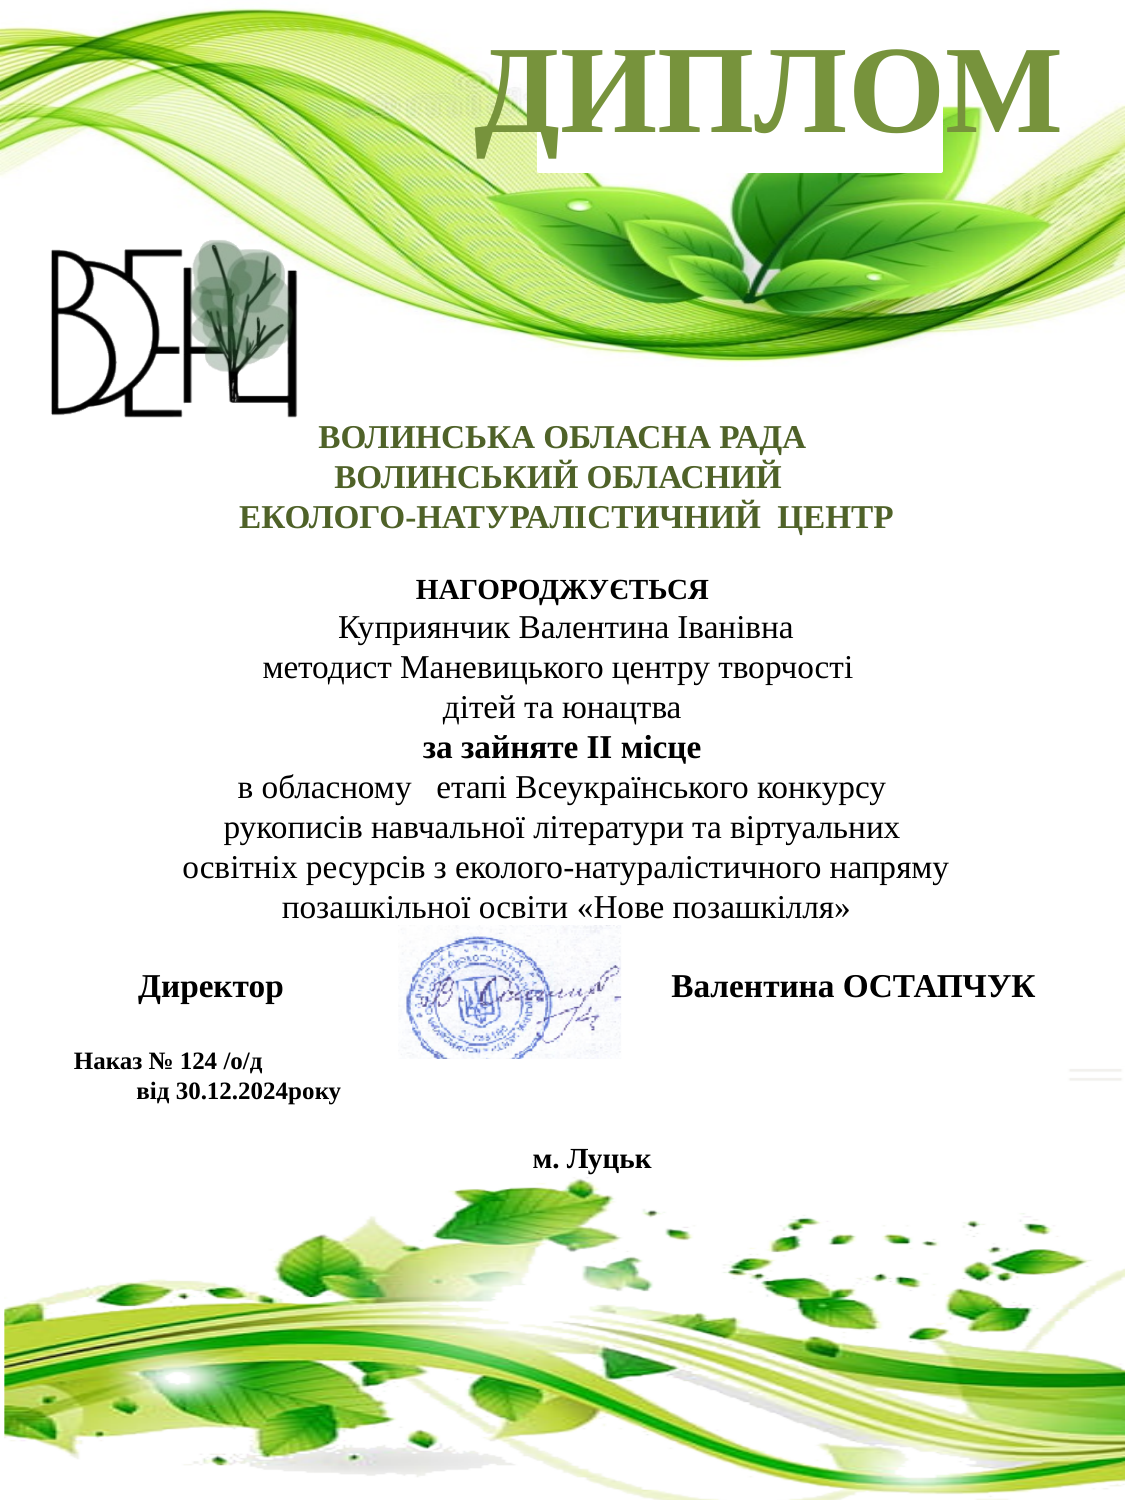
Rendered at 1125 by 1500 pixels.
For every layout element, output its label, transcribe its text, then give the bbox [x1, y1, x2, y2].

picture [0, 0, 1125, 428]
text_box ВОЛИНСЬКА ОБЛАСНА РАДА ВОЛИНСЬКИЙ ОБЛАСНИЙ ЕКОЛОГО-НАТУРАЛІСТИЧНИЙ ЦЕНТР НАГОРОДЖУЄТЬСЯ Куприянчик Валентина Іванівна методист Маневицького центру творчості дітей та юнацтва за зайняте ІІ місце в обласному етапі Всеукраїнського конкурсу рукописів навчальної літератури та віртуальних освітніх ресурсів з еколого-натуралістичного напряму позашкільної освіти «Нове позашкілля» Директор Валентина ОСТАПЧУК Наказ № 124 /о/д від 30.12.2024року м. Луцьк [0, 375, 1125, 1067]
picture [3, 1066, 1125, 1500]
picture [398, 925, 622, 1059]
